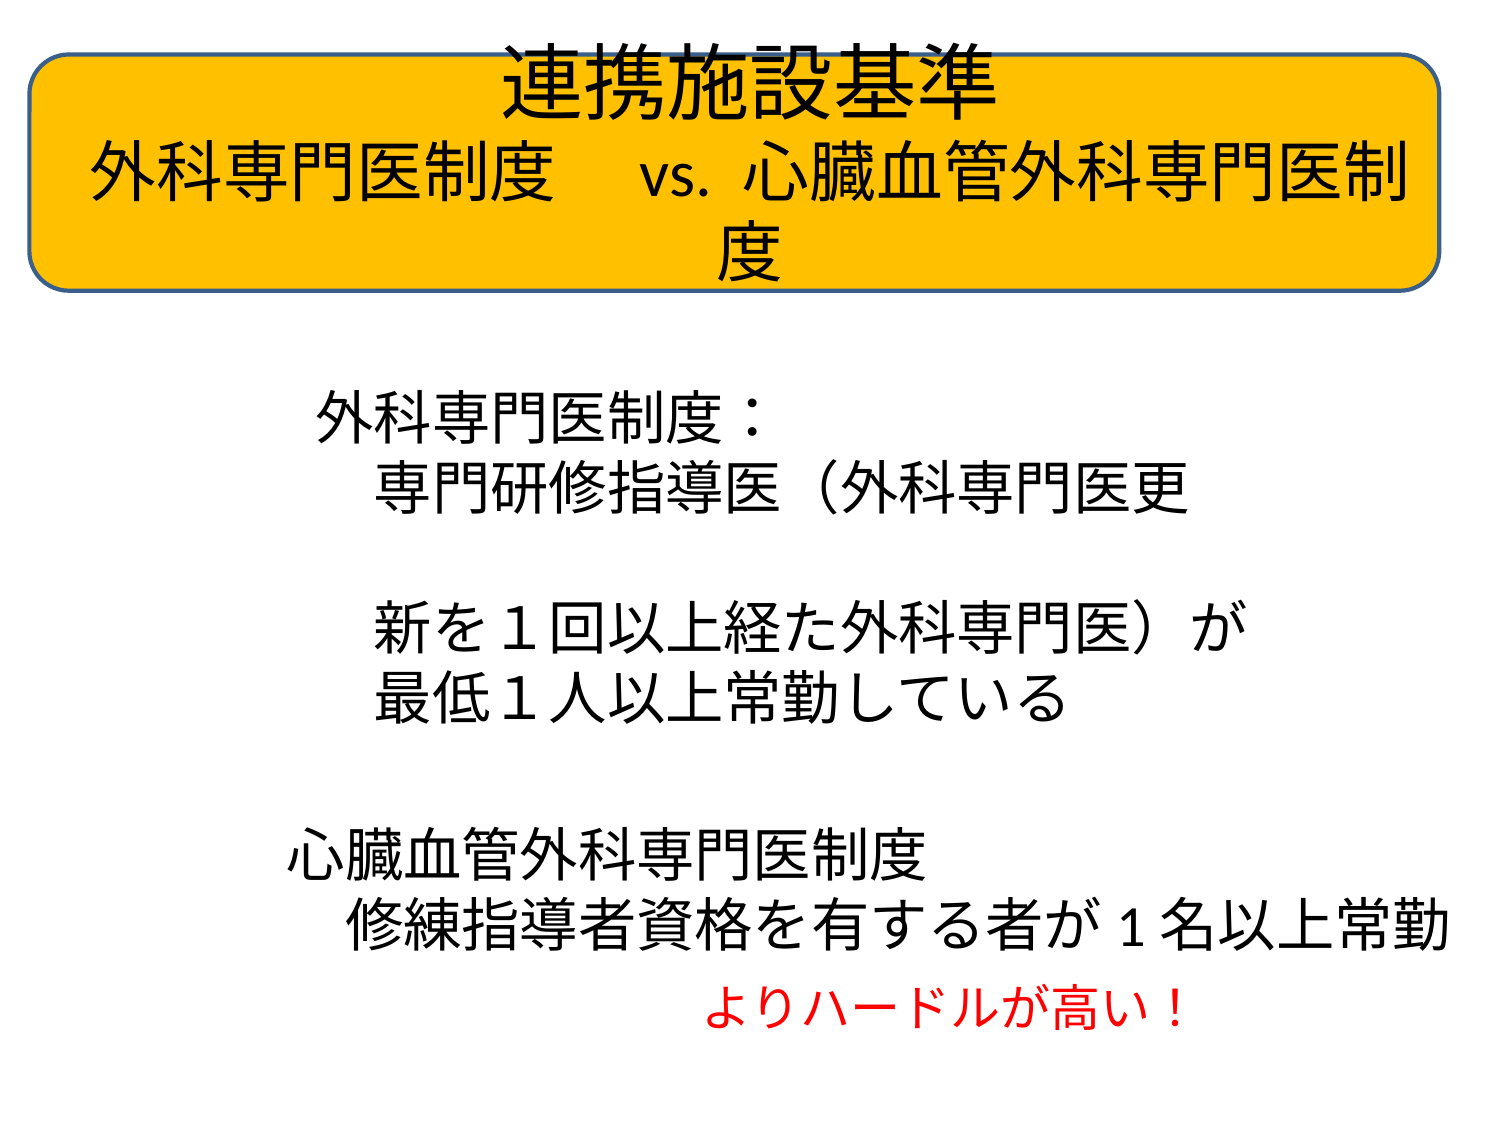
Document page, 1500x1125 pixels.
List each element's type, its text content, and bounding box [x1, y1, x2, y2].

text_box 外科専門医制度： 専門研修指導医（外科専門医更 新を１回以上経た外科専門医）が 最低１人以上常勤している [301, 373, 1294, 739]
title 連携施設基準 外科専門医制度 vs. 心臓血管外科専門医制度 [41, 66, 1459, 254]
text_box [27, 52, 1442, 293]
text_box よりハードルが高い！ [686, 969, 1216, 1044]
text_box 心臓血管外科専門医制度 修練指導者資格を有する者が1名以上常勤 [272, 810, 1466, 966]
